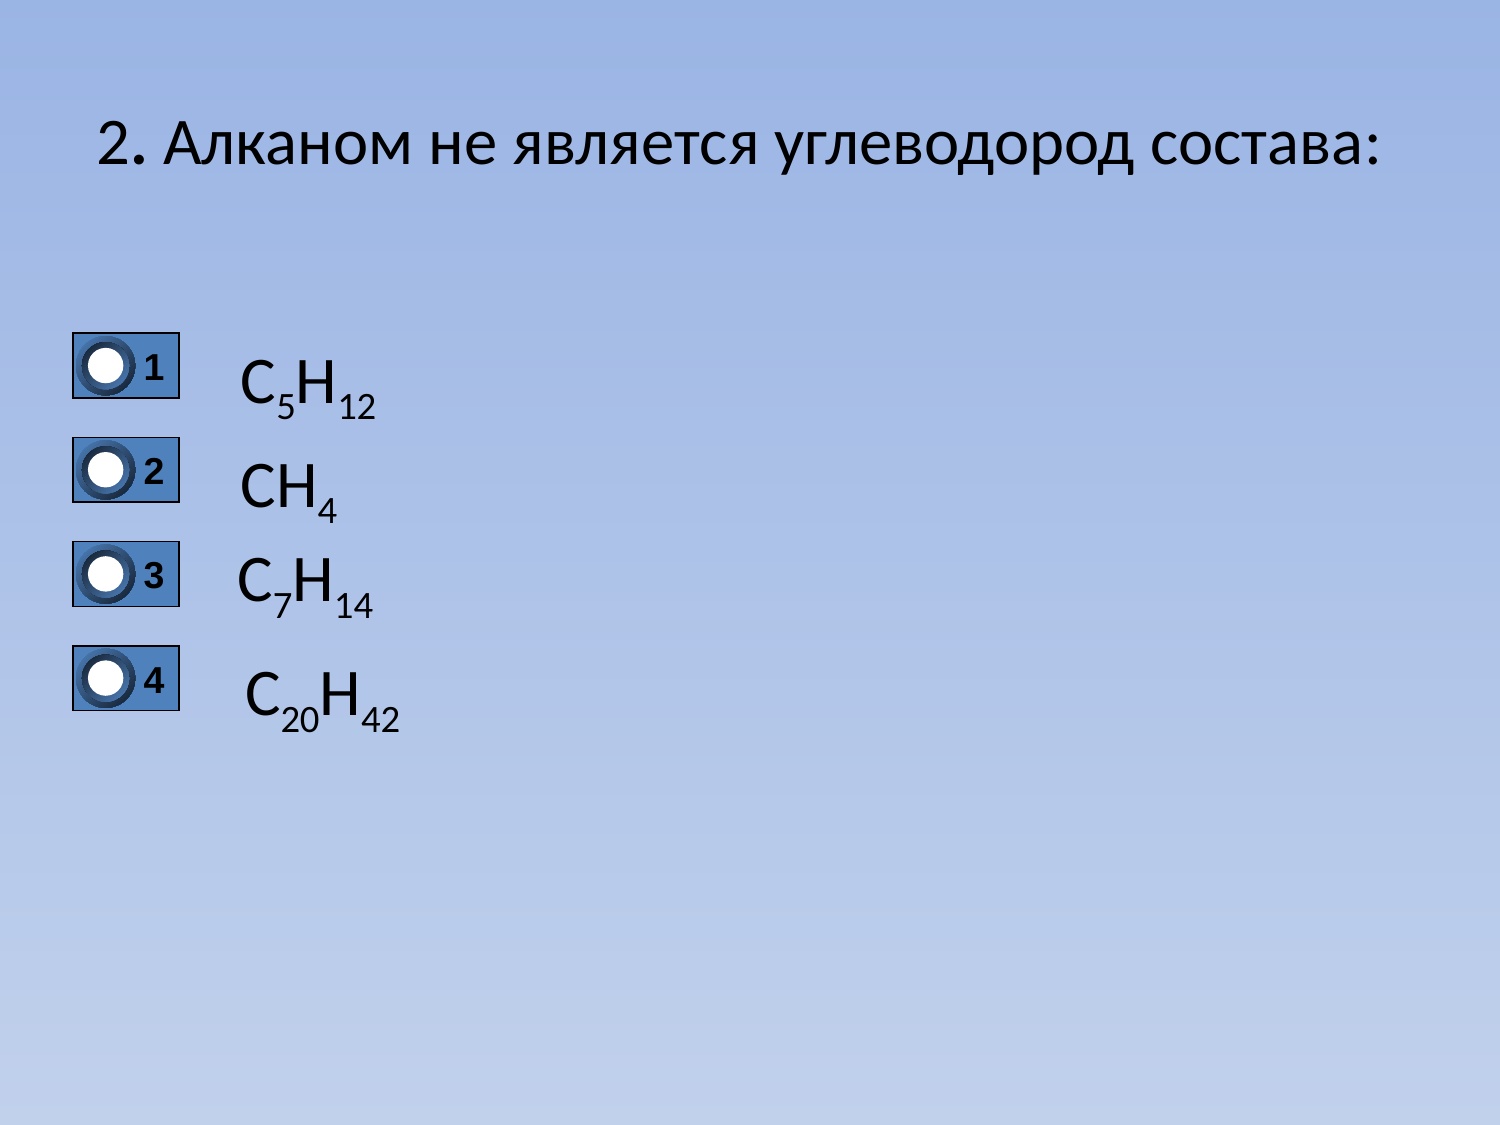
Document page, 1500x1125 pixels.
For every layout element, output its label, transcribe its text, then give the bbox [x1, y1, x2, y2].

text_box C20H42 [211, 642, 1423, 714]
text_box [72, 437, 180, 503]
text_box C7H14 [222, 527, 1313, 634]
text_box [72, 541, 180, 607]
text_box 2. Алканом не является углеводород состава: [81, 58, 1432, 328]
text_box CH4 [211, 434, 1423, 506]
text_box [72, 645, 180, 711]
text_box C5H12 [211, 330, 1423, 401]
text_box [72, 332, 180, 399]
